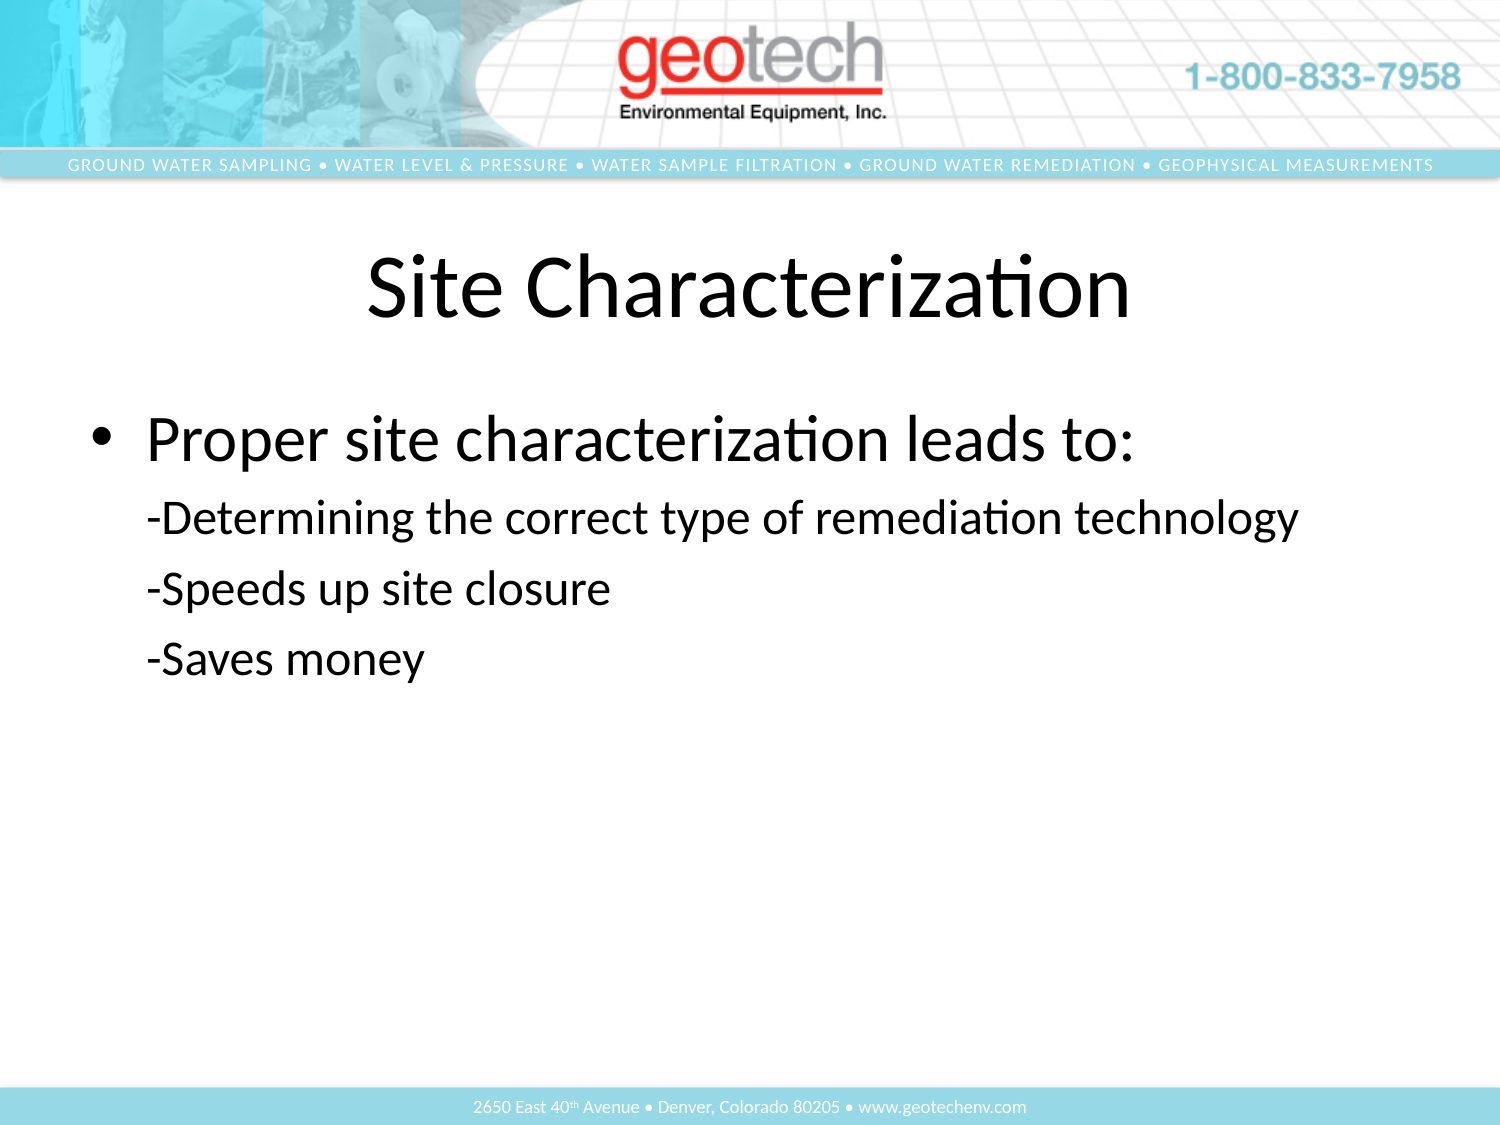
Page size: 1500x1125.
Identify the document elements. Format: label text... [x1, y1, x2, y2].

list Proper site characterization leads to: -Determining the correct type of remediation technology -Speeds up site closure -Saves money [75, 387, 1425, 1005]
picture [0, 0, 1500, 150]
title Site Characterization [75, 187, 1425, 375]
